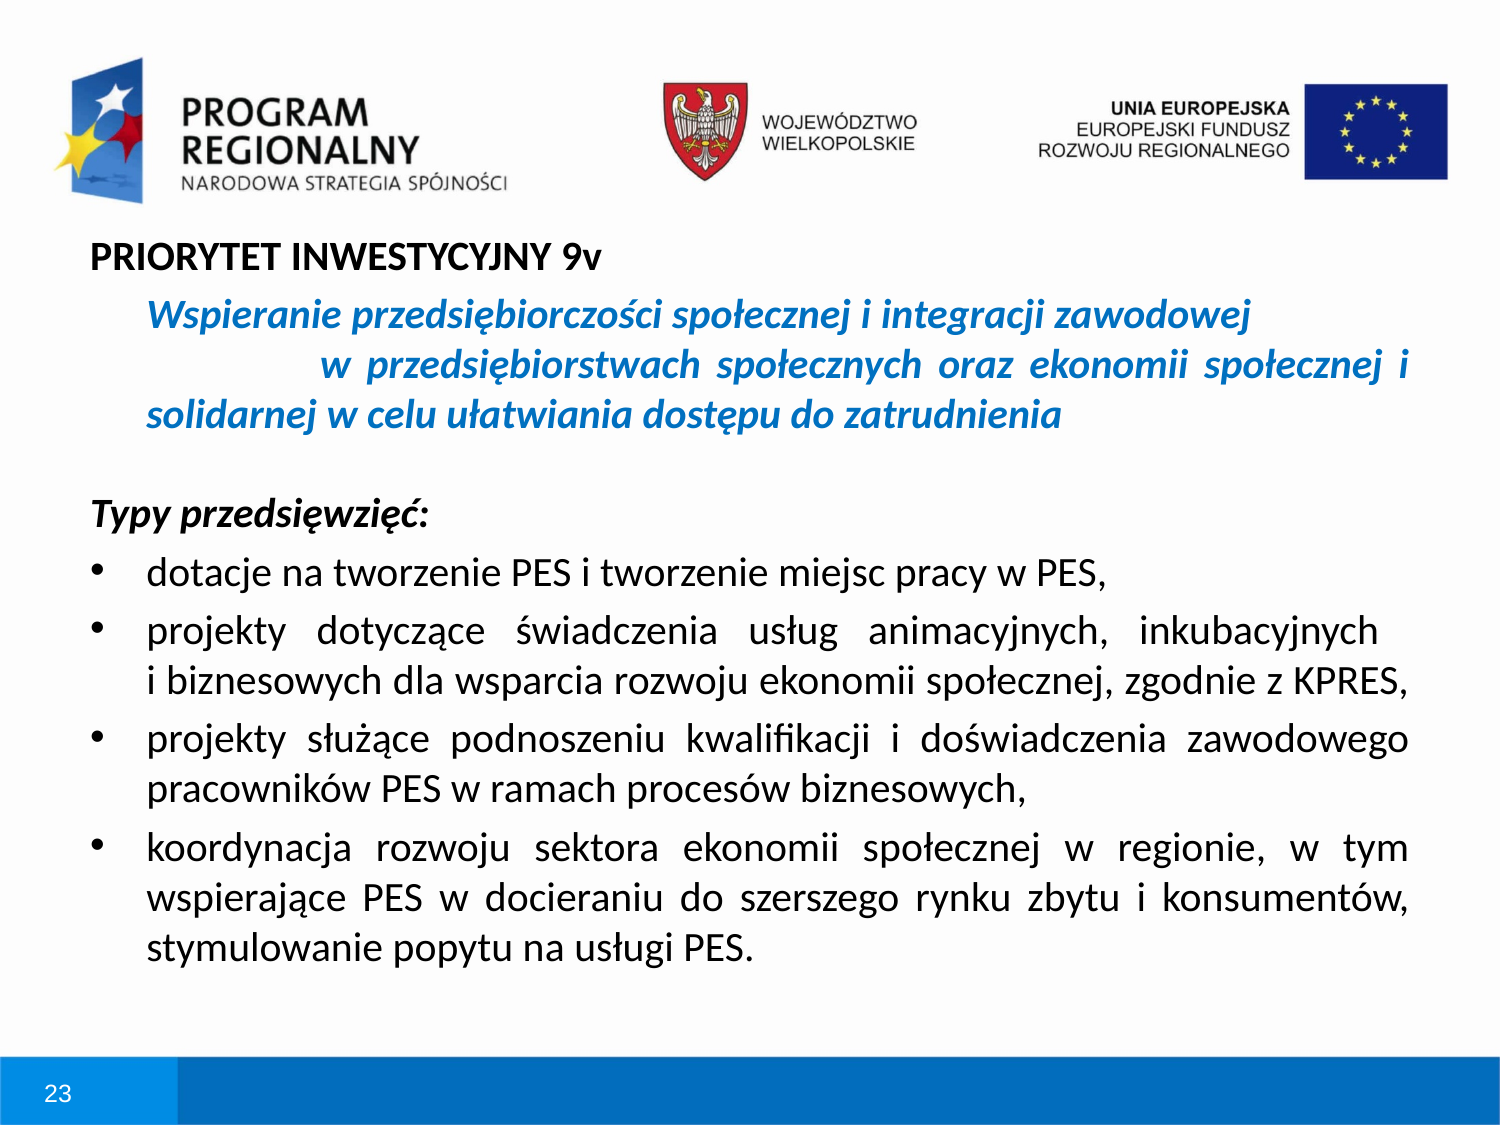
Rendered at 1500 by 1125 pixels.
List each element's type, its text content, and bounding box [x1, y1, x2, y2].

list PRIORYTET INWESTYCYJNY 9v Wspieranie przedsiębiorczości społecznej i integracji zawodowej w przedsiębiorstwach społecznych oraz ekonomii społecznej i solidarnej w celu ułatwiania dostępu do zatrudnienia Typy przedsięwzięć: dotacje na tworzenie PES i tworzenie miejsc pracy w PES, projekty dotyczące świadczenia usług animacyjnych, inkubacyjnych i biznesowych dla wsparcia rozwoju ekonomii społecznej, zgodnie z KPRES, projekty służące podnoszeniu kwalifikacji i doświadczenia zawodowego pracowników PES w ramach procesów biznesowych, koordynacja rozwoju sektora ekonomii społecznej w regionie, w tym wspierające PES w docieraniu do szerszego rynku zbytu i konsumentów, stymulowanie popytu na usługi PES. [75, 45, 1425, 1005]
picture [0, 0, 1500, 1125]
